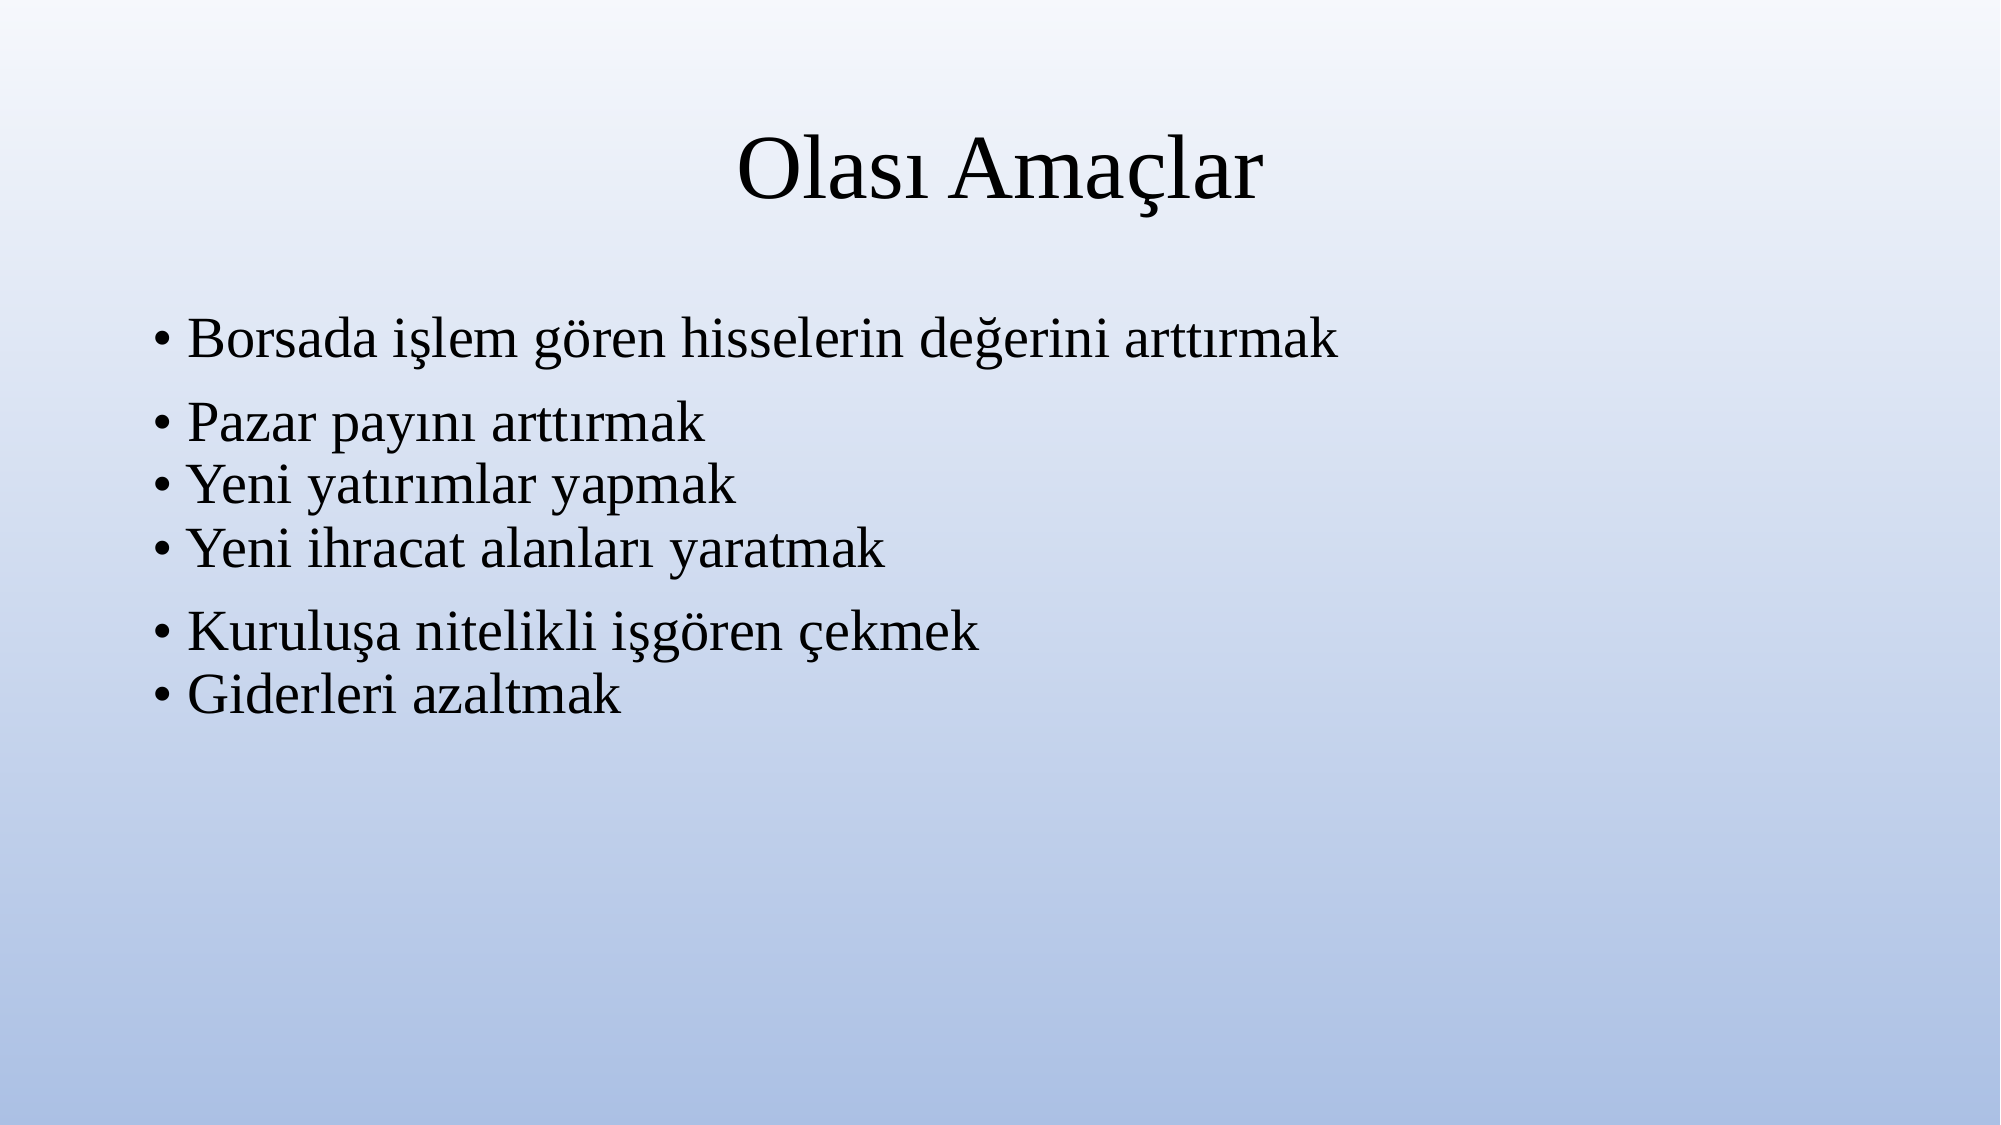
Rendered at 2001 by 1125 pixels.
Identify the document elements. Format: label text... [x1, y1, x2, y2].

title Olası Amaçlar [137, 59, 1863, 278]
list • Borsada işlem gören hisselerin değerini arttırmak • Pazar payını arttırmak • Yeni yatırımlar yapmak • Yeni ihracat alanları yaratmak • Kuruluşa nitelikli işgören çekmek • Giderleri azaltmak [137, 299, 1863, 1014]
